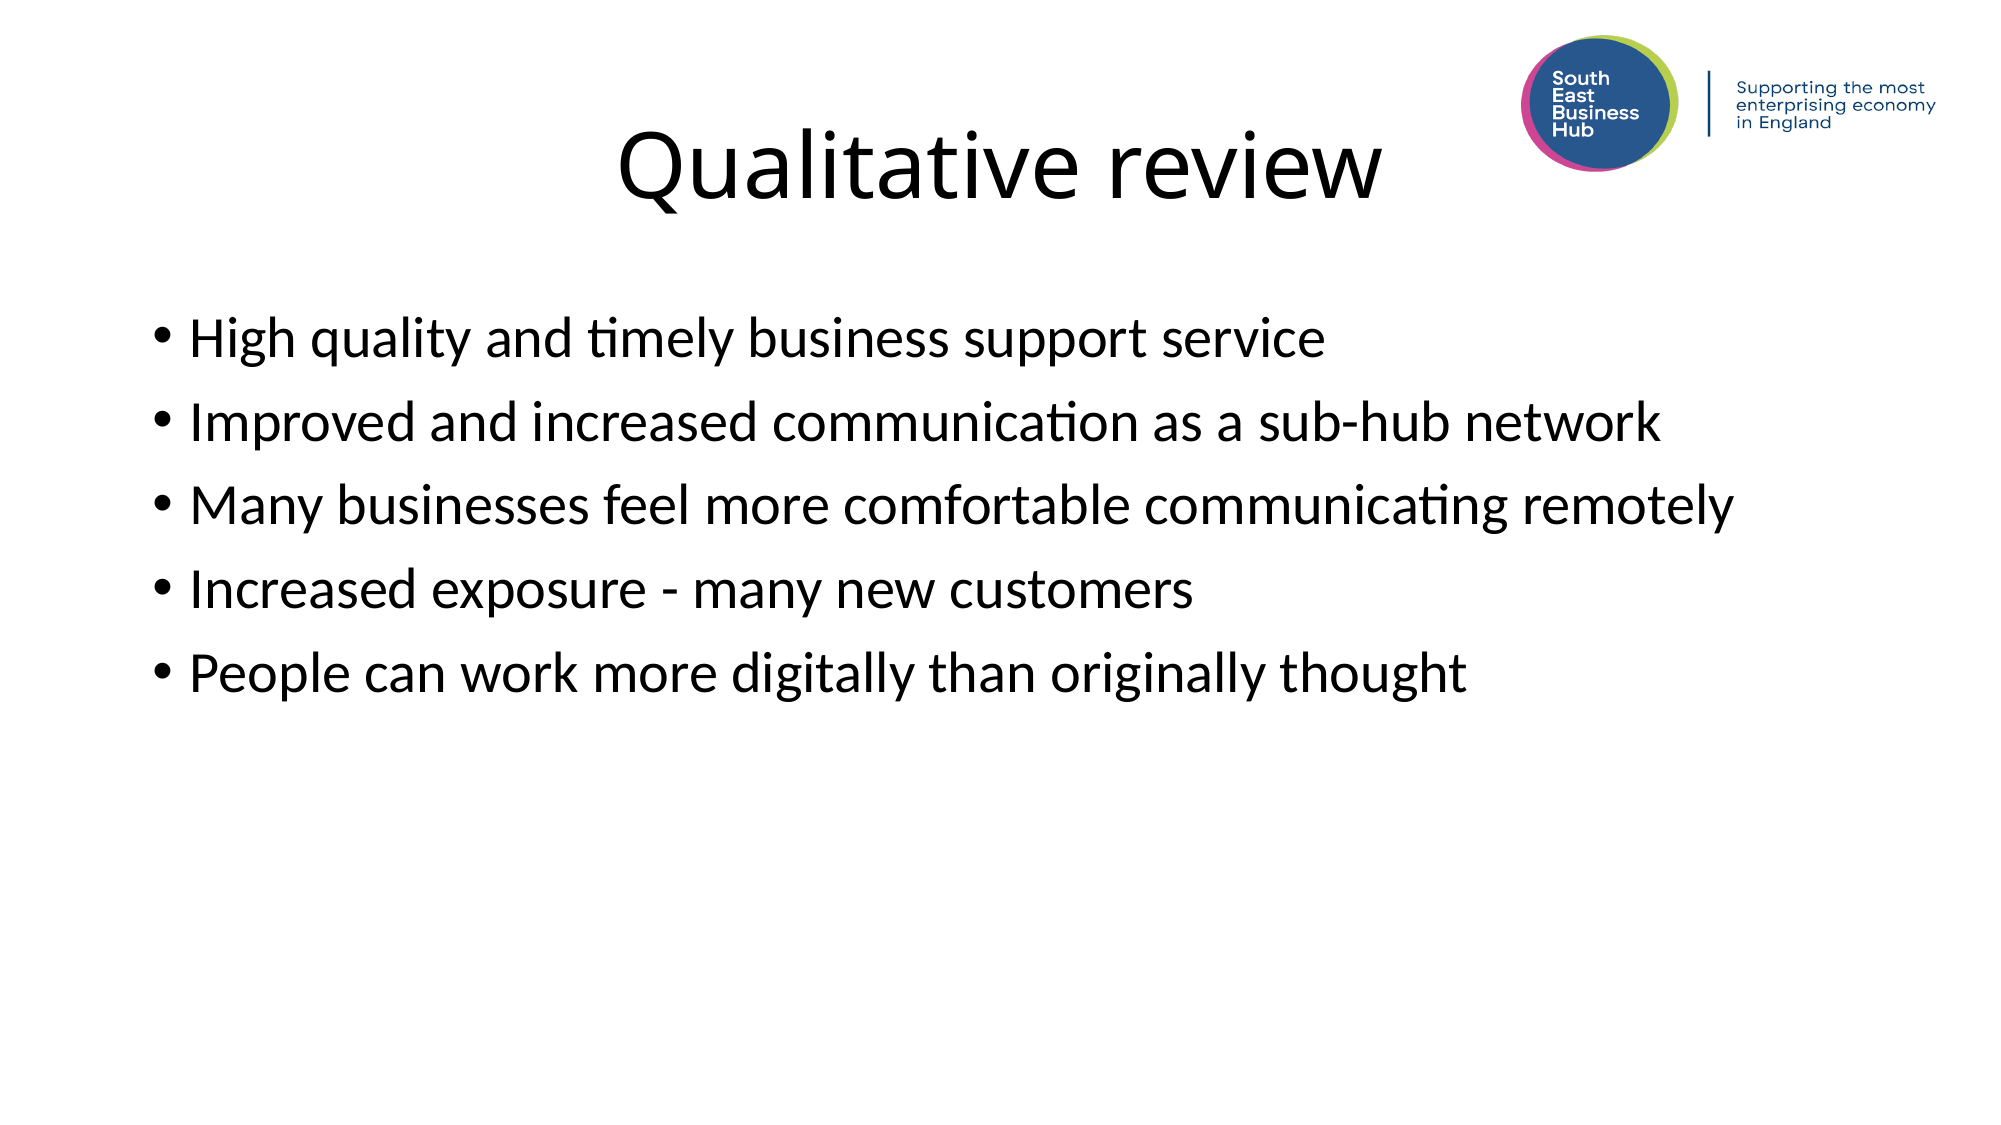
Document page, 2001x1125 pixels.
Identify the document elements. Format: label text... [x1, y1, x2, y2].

title Qualitative review [137, 59, 1863, 278]
list High quality and timely business support service Improved and increased communication as a sub-hub network Many businesses feel more comfortable communicating remotely Increased exposure - many new customers People can work more digitally than originally thought [137, 299, 1863, 1014]
picture [1517, 32, 1939, 174]
